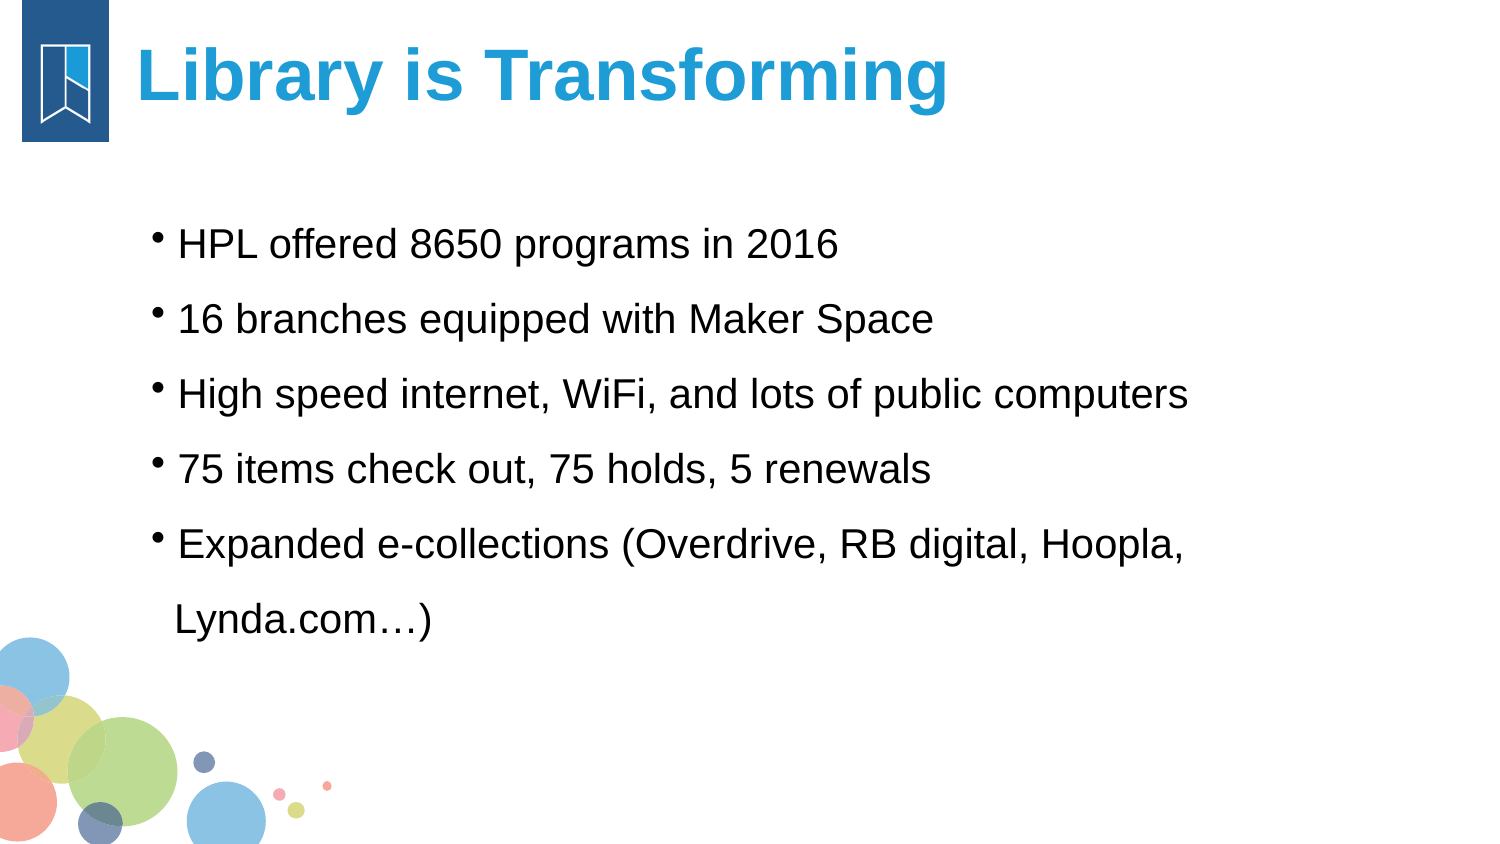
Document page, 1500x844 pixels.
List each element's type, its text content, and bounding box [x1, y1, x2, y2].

picture [22, 0, 109, 142]
text_box HPL offered 8650 programs in 2016 16 branches equipped with Maker Space High speed internet, WiFi, and lots of public computers 75 items check out, 75 holds, 5 renewals Expanded e-collections (Overdrive, RB digital, Hoopla, Lynda.com…) [136, 184, 1388, 808]
list Library is Transforming [136, 37, 1247, 118]
